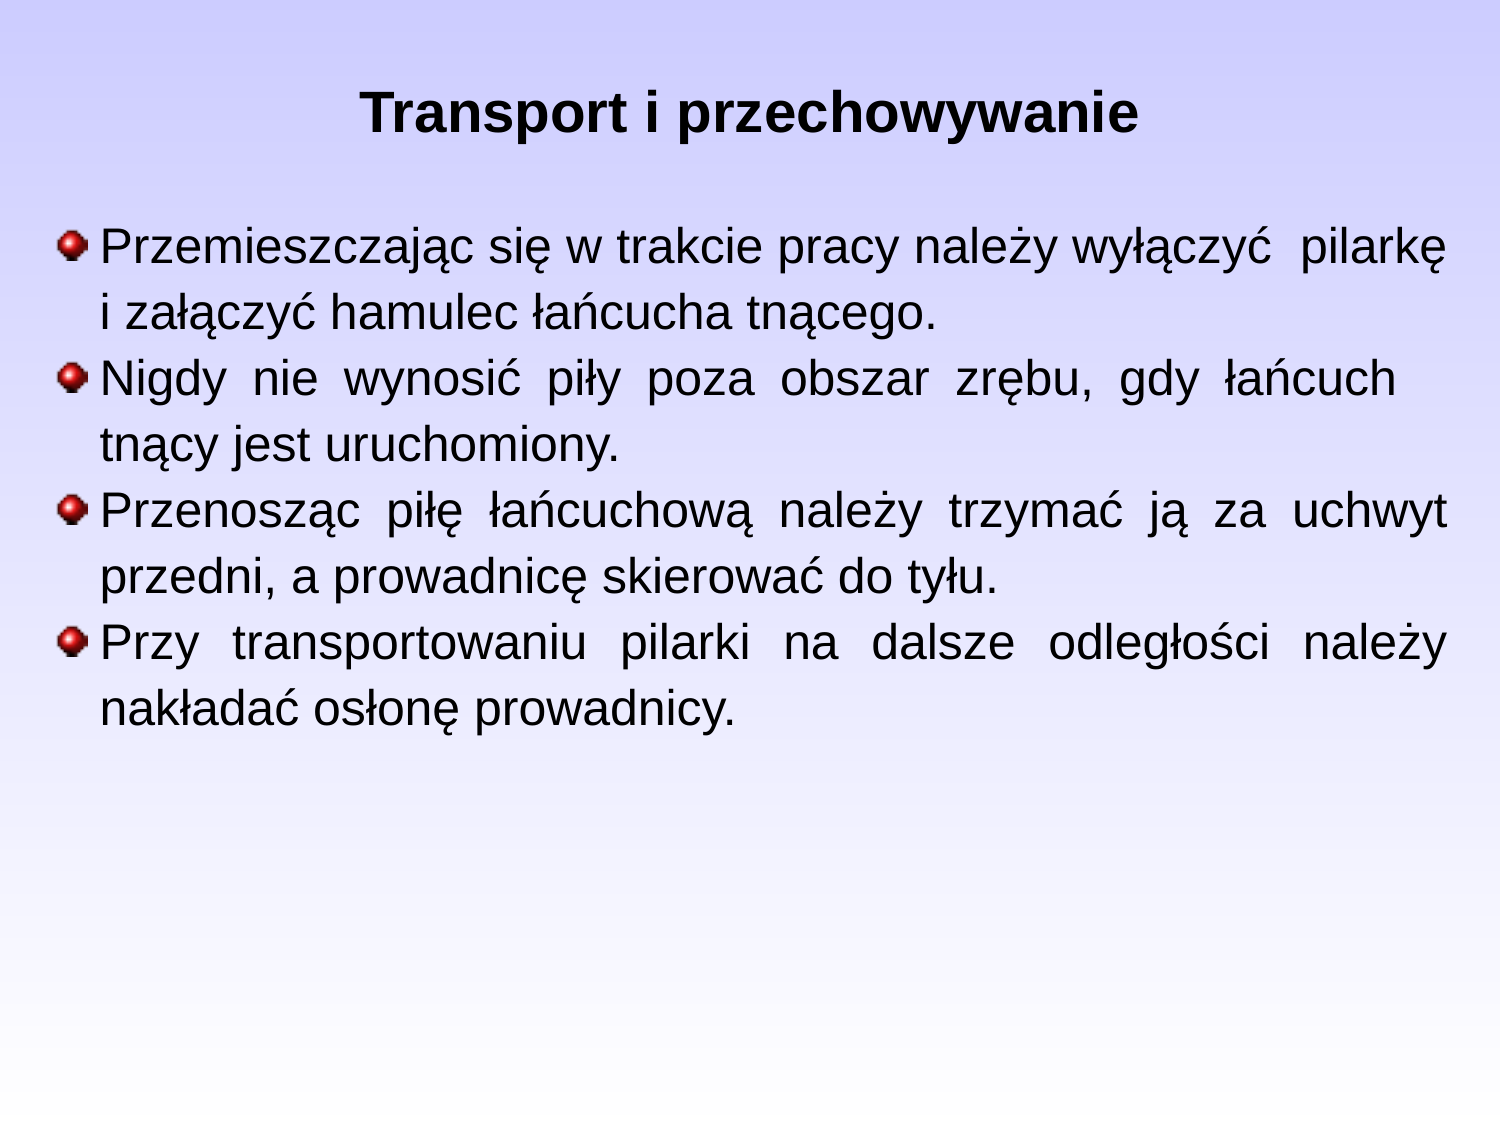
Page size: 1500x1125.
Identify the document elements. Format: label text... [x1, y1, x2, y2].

picture [52, 489, 88, 525]
list Transport i przechowywanie [0, 66, 1500, 175]
picture [52, 621, 88, 657]
picture [52, 225, 88, 261]
picture [52, 357, 88, 393]
text_box Przemieszczając się w trakcie pracy należy wyłączyć pilarkę i załączyć hamulec łańcucha tnącego. Nigdy nie wynosić piły poza obszar zrębu, gdy łańcuch tnący jest uruchomiony. Przenosząc piłę łańcuchową należy trzymać ją za uchwyt przedni, a prowadnicę skierować do tyłu. Przy transportowaniu pilarki na dalsze odległości należy nakładać osłonę prowadnicy. [37, 199, 1463, 743]
